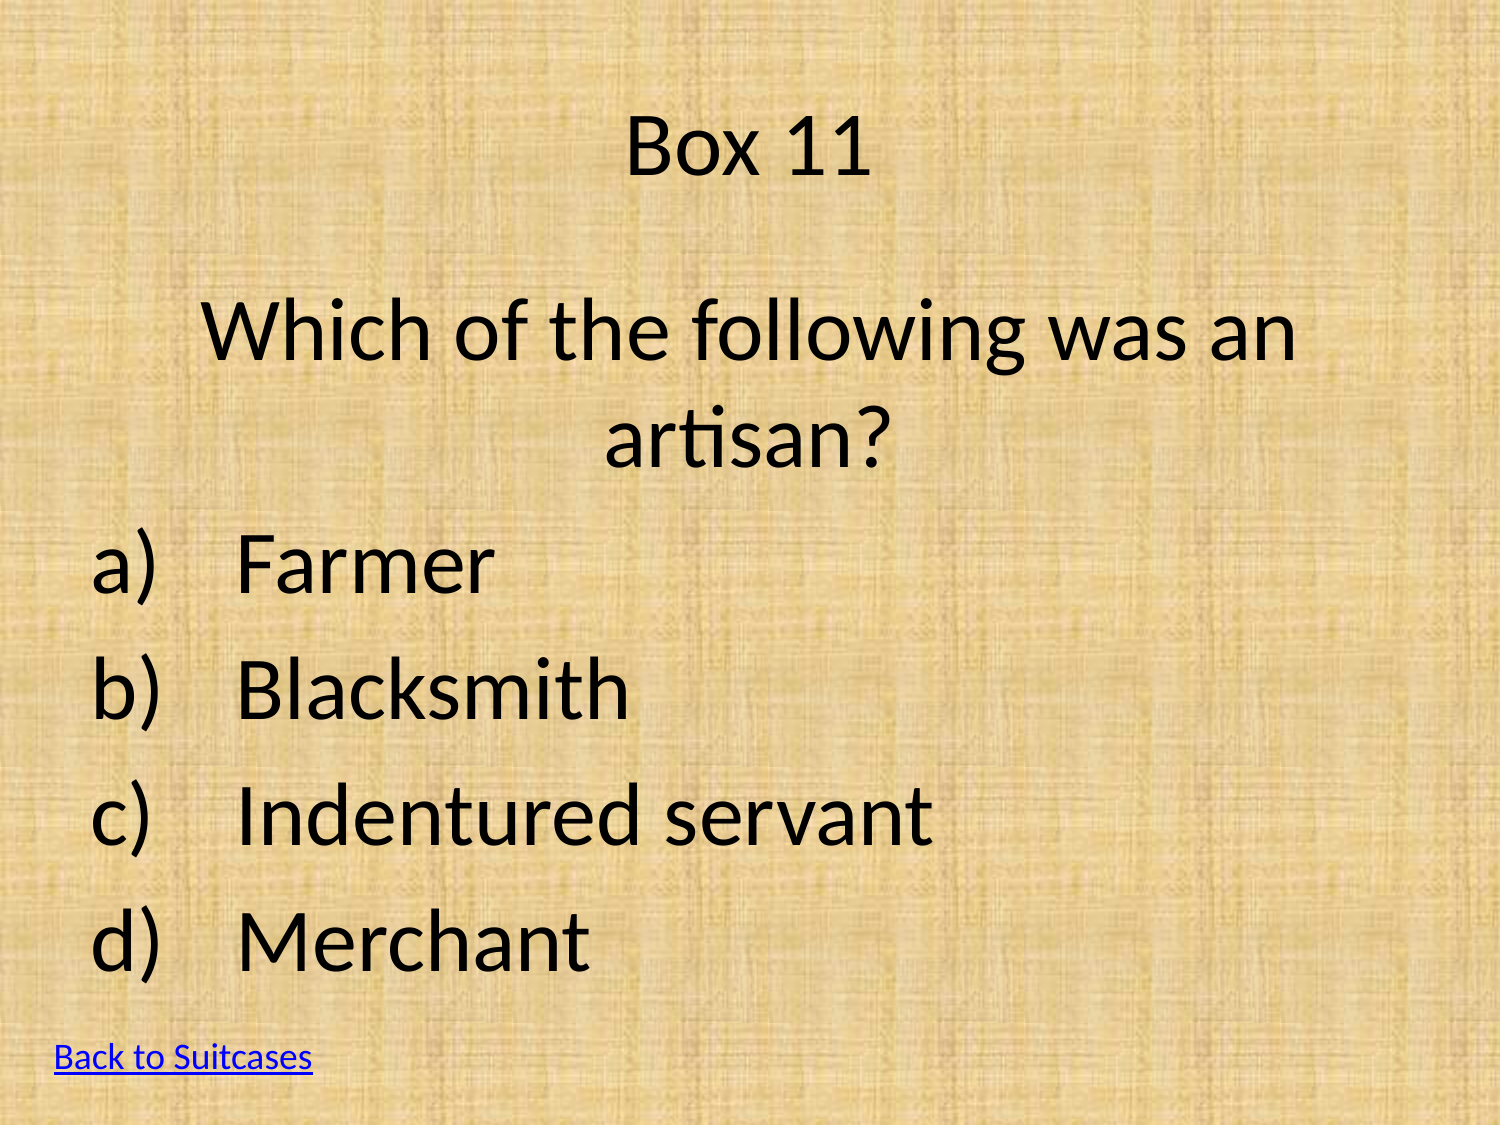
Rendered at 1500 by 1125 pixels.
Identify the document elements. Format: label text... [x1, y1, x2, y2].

list Which of the following was an artisan? Farmer Blacksmith Indentured servant Merchant [75, 262, 1425, 1005]
text_box Back to Suitcases [38, 1024, 329, 1085]
picture [0, 0, 1500, 1125]
title Box 11 [75, 45, 1425, 233]
